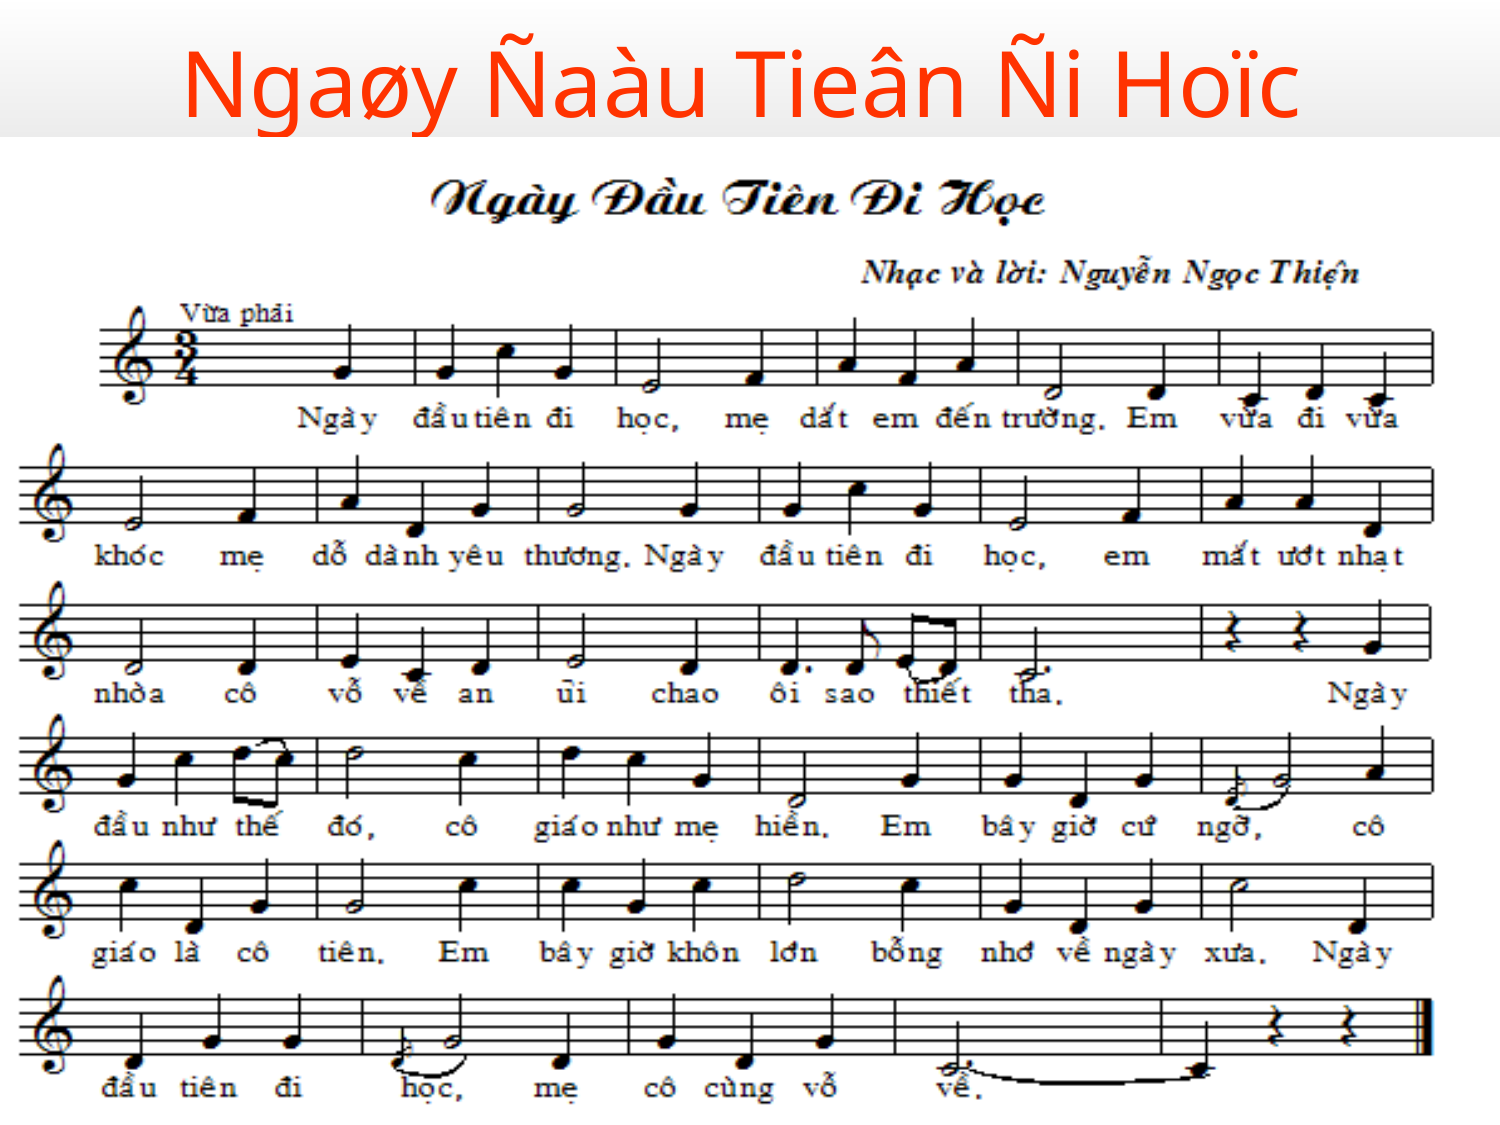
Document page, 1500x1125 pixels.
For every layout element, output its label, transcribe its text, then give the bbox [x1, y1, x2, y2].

title Ngaøy Ñaàu Tieân Ñi Hoïc [0, 0, 1463, 136]
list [0, 137, 1500, 1125]
